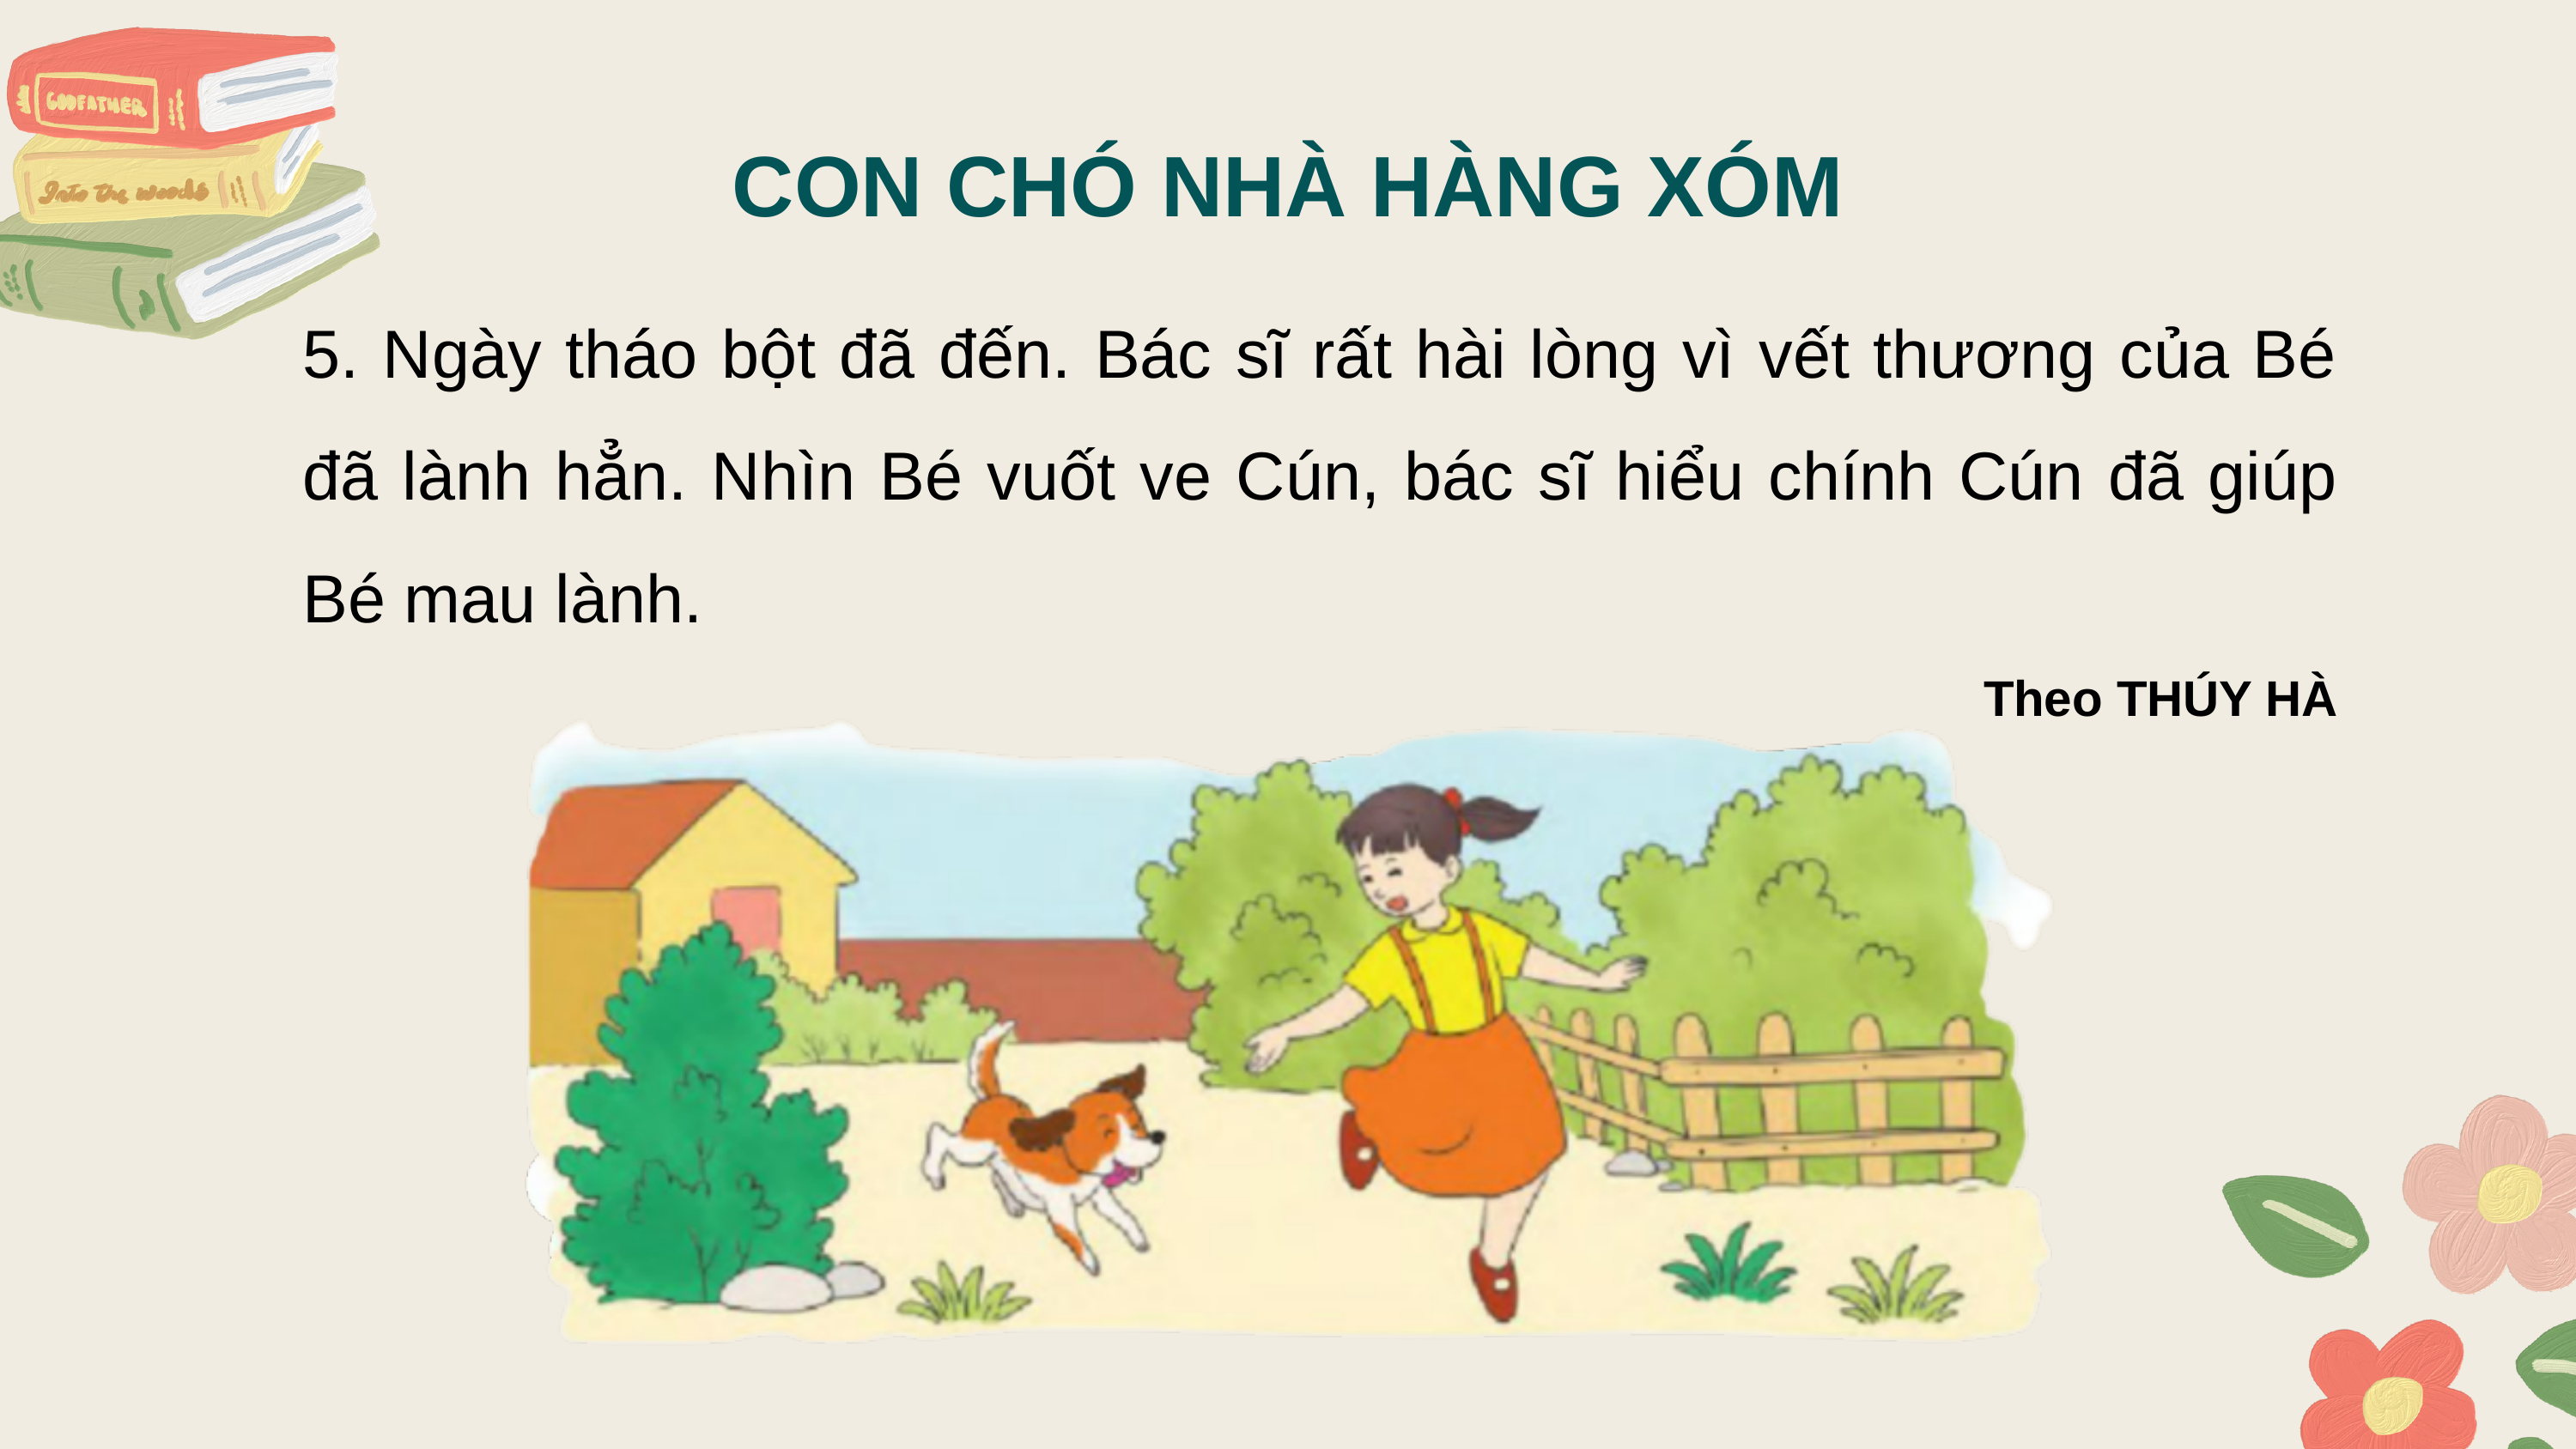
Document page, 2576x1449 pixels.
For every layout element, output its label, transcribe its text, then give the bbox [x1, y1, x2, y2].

text_box CON CHÓ NHÀ HÀNG XÓM [687, 91, 1889, 234]
picture [0, 26, 380, 340]
text_box 5. Ngày tháo bột đã đến. Bác sĩ rất hài lòng vì vết thương của Bé đã lành hẳn. Nhìn Bé vuốt ve Cún, bác sĩ hiểu chính Cún đã giúp Bé mau lành. Theo THÚY HÀ [289, 263, 2351, 733]
picture [2221, 1094, 2576, 1449]
picture [488, 712, 2088, 1357]
